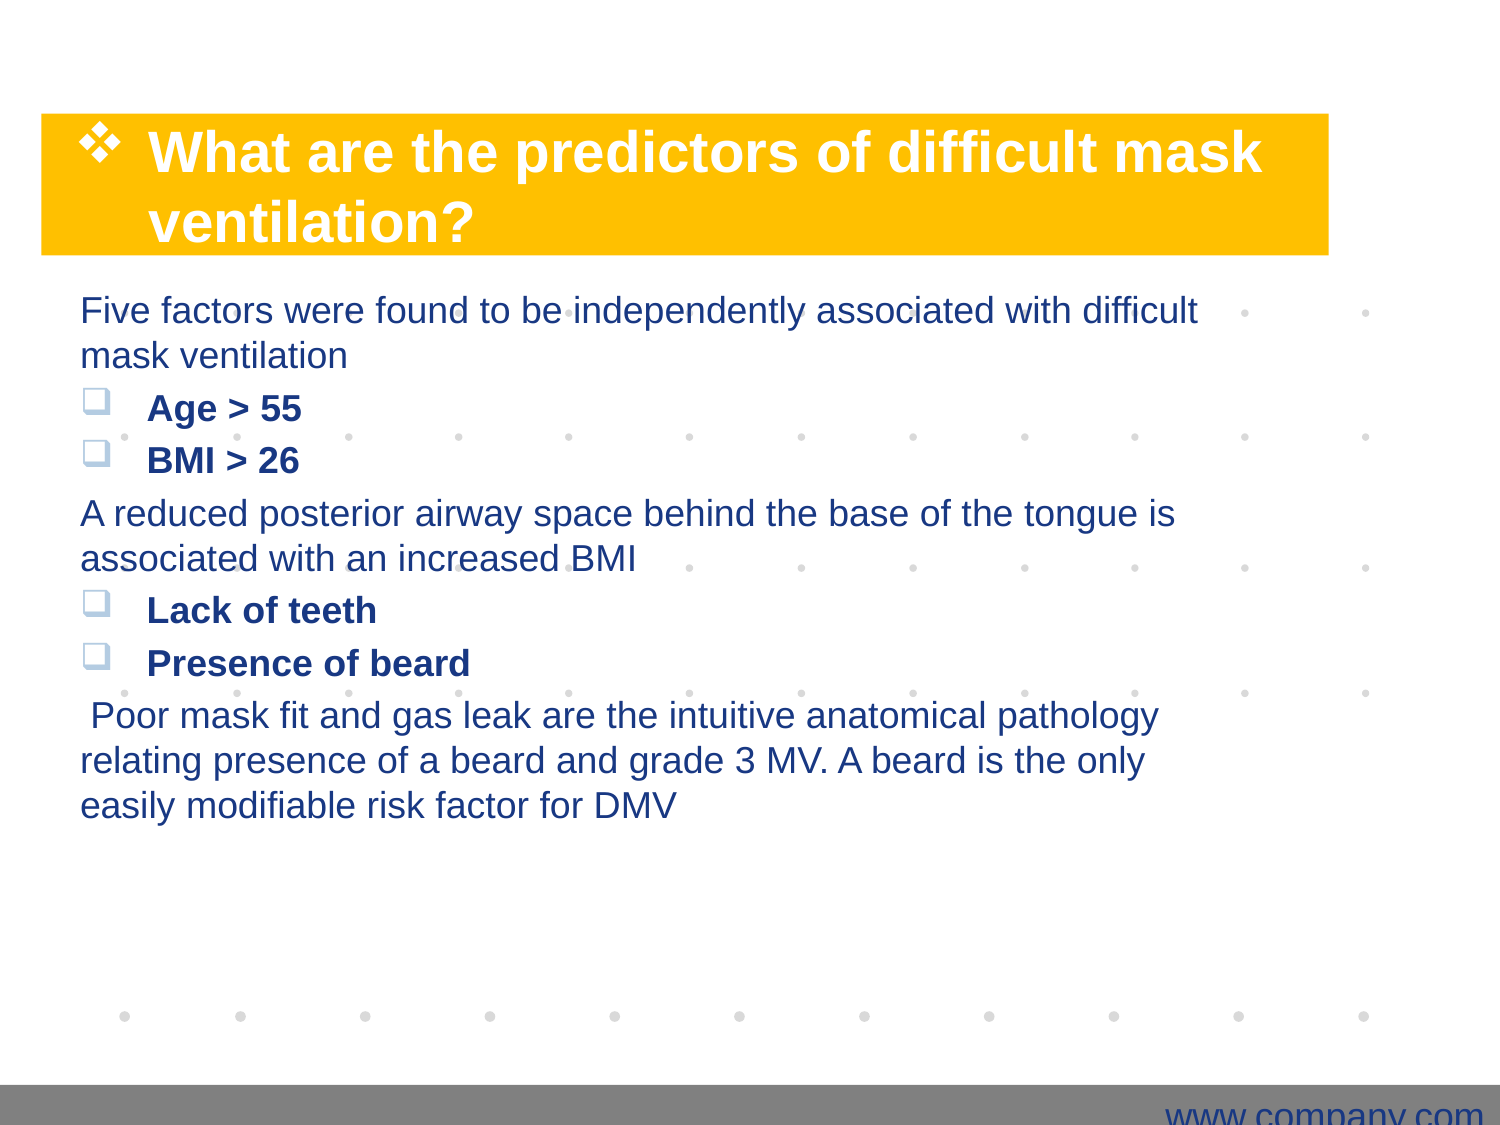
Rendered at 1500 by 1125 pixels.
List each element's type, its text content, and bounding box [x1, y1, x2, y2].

title What are the predictors of difficult mask ventilation? [41, 113, 1329, 256]
list Five factors were found to be independently associated with difficult mask ventilation Age > 55 BMI > 26 A reduced posterior airway space behind the base of the tongue is associated with an increased BMI Lack of teeth Presence of beard Poor mask fit and gas leak are the intuitive anatomical pathology relating presence of a beard and grade 3 MV. A beard is the only easily modifiable risk factor for DMV [64, 278, 1258, 1012]
